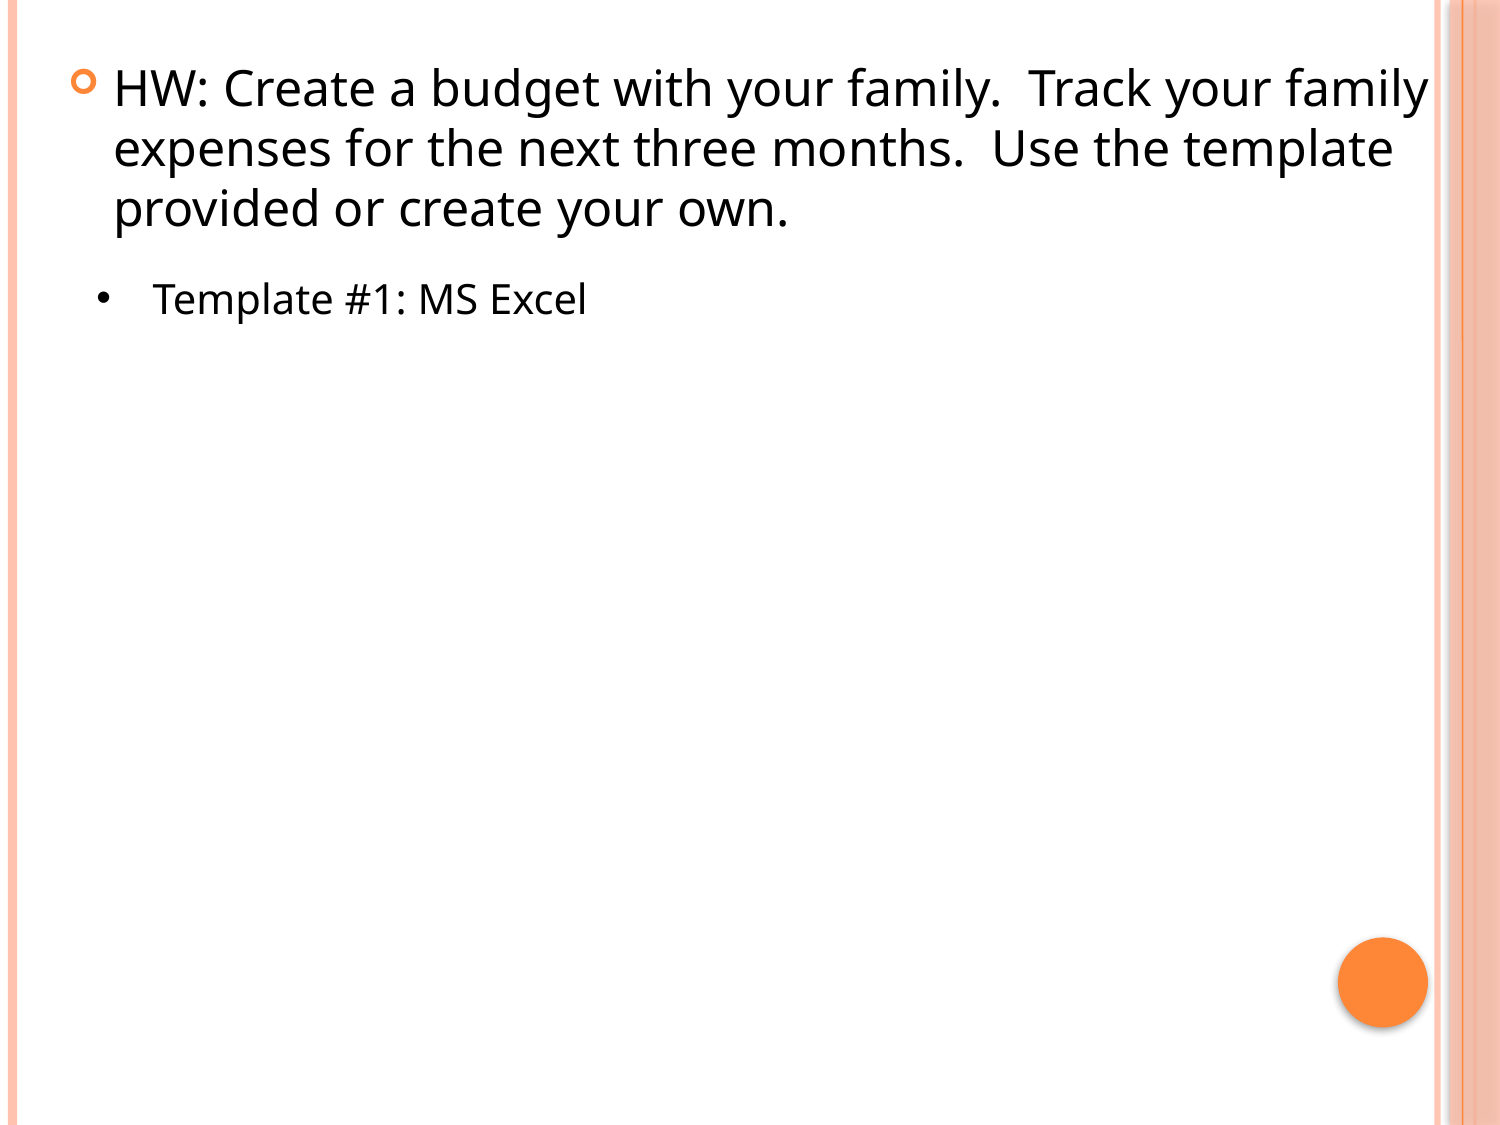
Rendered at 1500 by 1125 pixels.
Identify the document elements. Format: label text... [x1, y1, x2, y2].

text_box Template #1: MS Excel [81, 265, 693, 330]
list HW: Create a budget with your family. Track your family expenses for the next three months. Use the template provided or create your own. [53, 48, 1474, 257]
